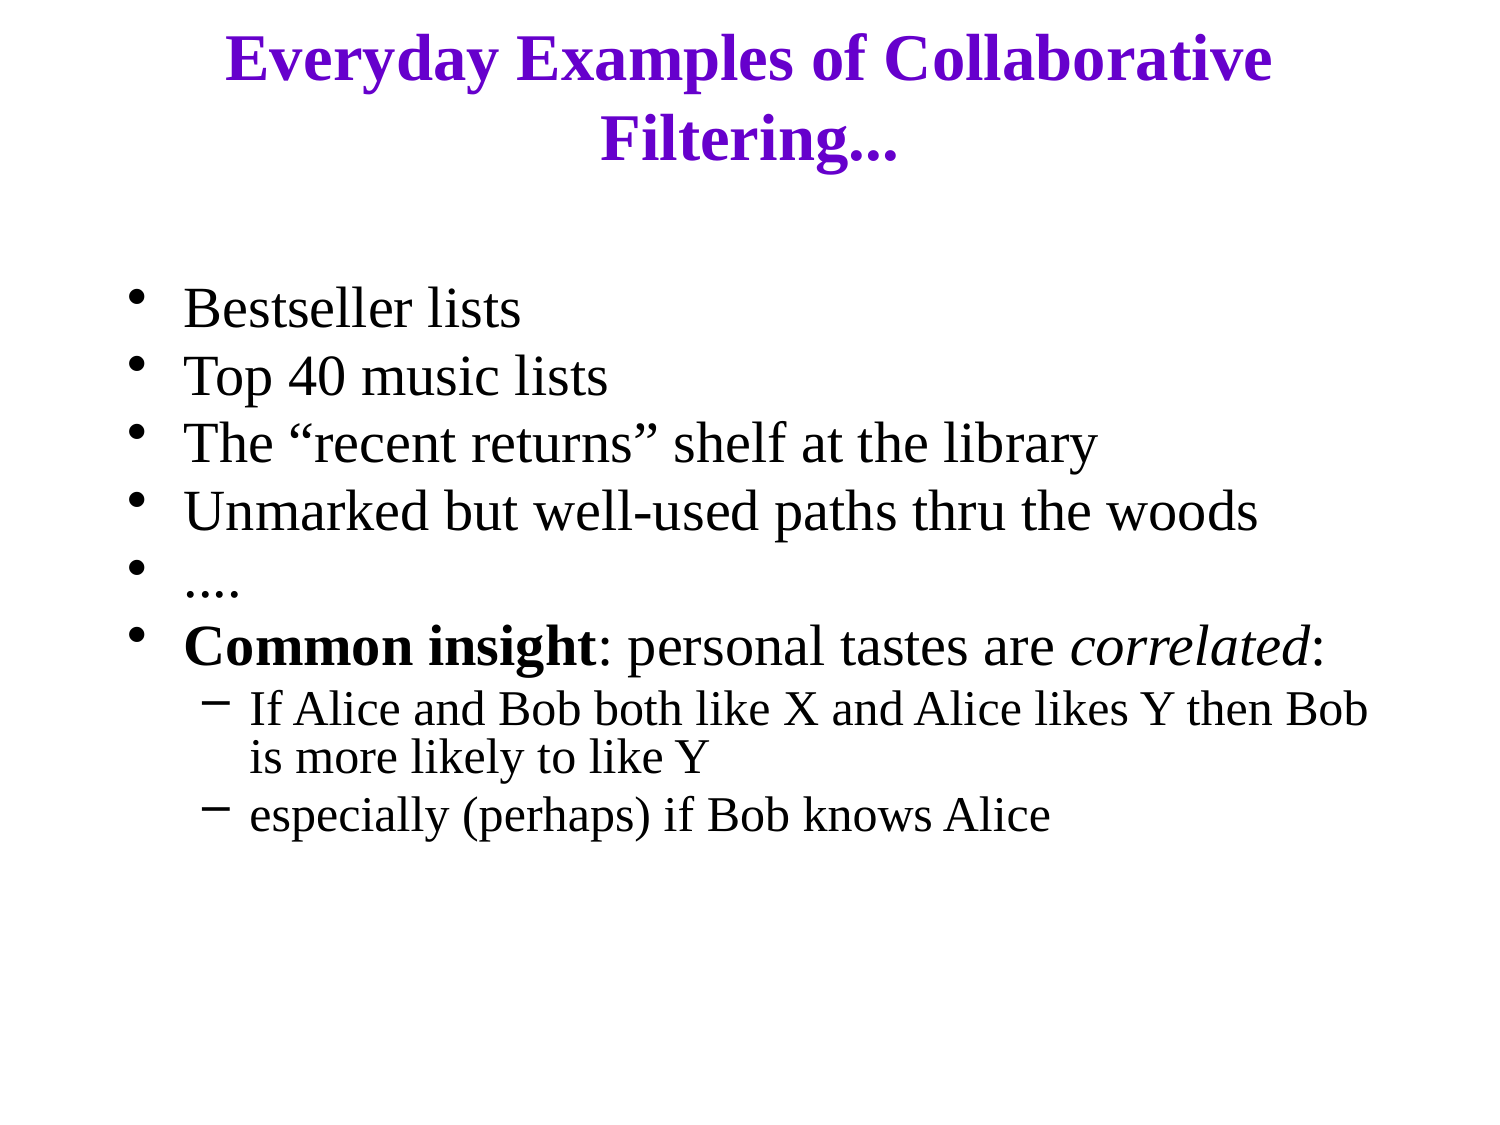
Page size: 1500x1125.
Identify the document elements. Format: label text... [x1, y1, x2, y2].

list Bestseller lists Top 40 music lists The “recent returns” shelf at the library Unmarked but well-used paths thru the woods .... Common insight: personal tastes are correlated: If Alice and Bob both like X and Alice likes Y then Bob is more likely to like Y especially (perhaps) if Bob knows Alice [112, 275, 1388, 1075]
title Everyday Examples of Collaborative Filtering... [112, 0, 1388, 188]
